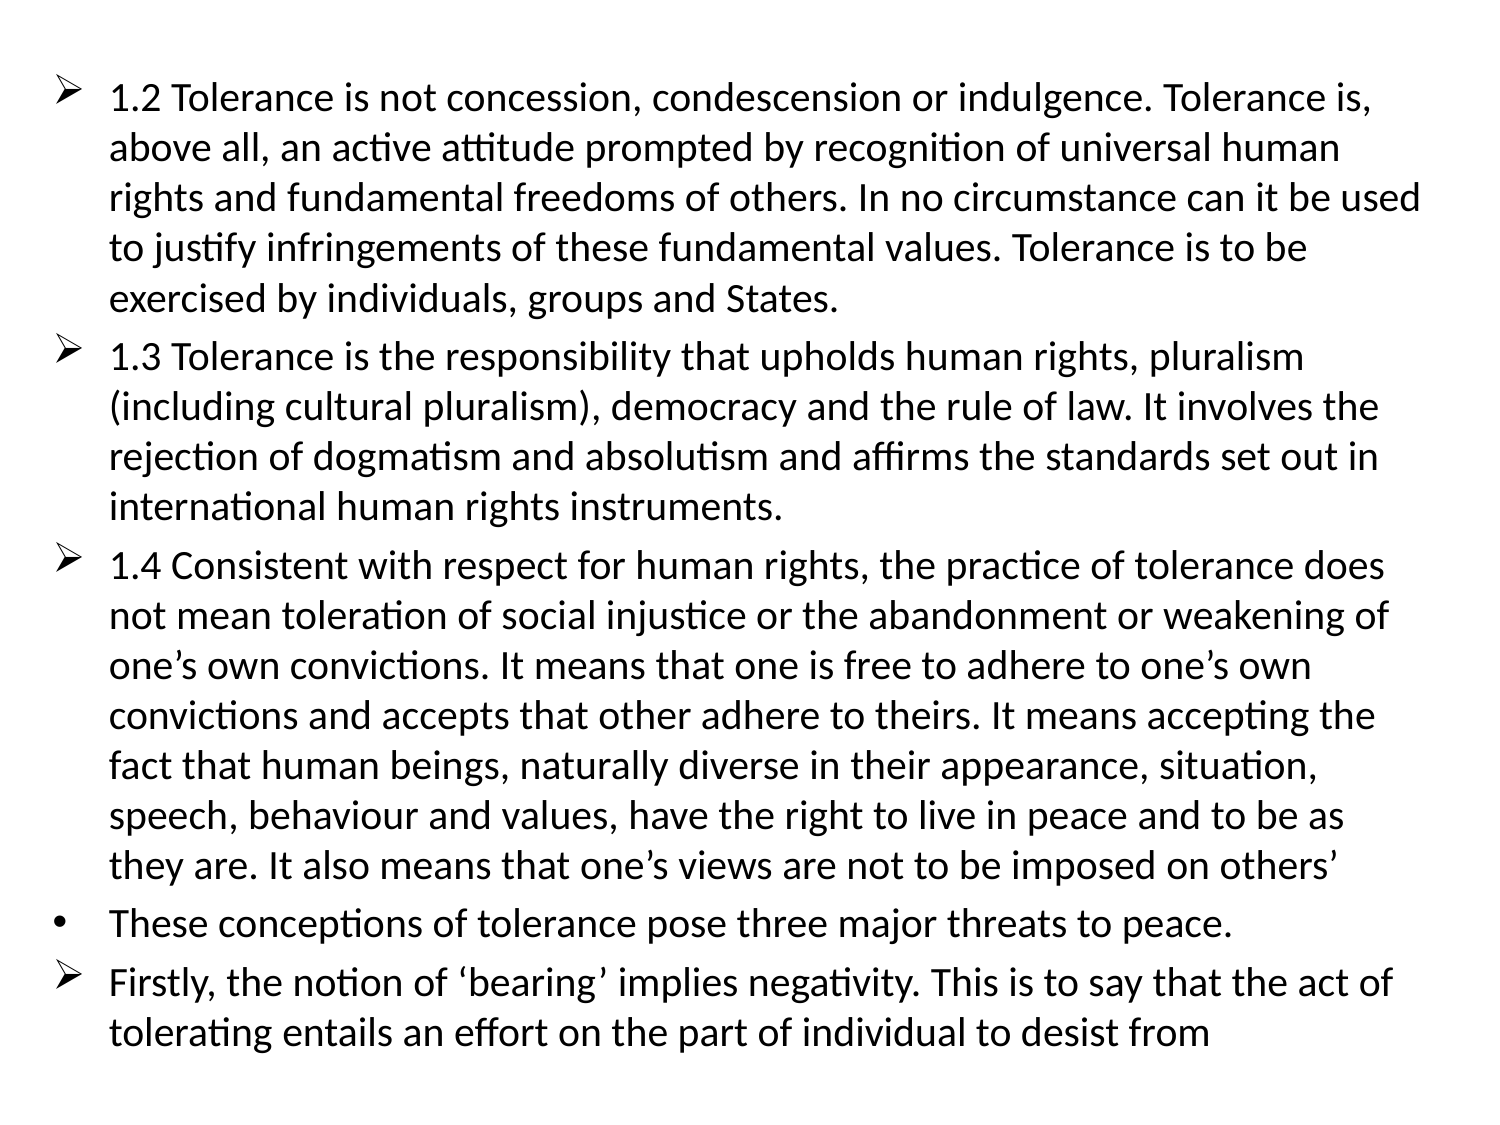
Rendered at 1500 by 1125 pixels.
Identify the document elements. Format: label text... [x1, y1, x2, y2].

list 1.2 Tolerance is not concession, condescension or indulgence. Tolerance is, above all, an active attitude prompted by recognition of universal human rights and fundamental freedoms of others. In no circumstance can it be used to justify infringements of these fundamental values. Tolerance is to be exercised by individuals, groups and States. 1.3 Tolerance is the responsibility that upholds human rights, pluralism (including cultural pluralism), democracy and the rule of law. It involves the rejection of dogmatism and absolutism and affirms the standards set out in international human rights instruments. 1.4 Consistent with respect for human rights, the practice of tolerance does not mean toleration of social injustice or the abandonment or weakening of one’s own convictions. It means that one is free to adhere to one’s own convictions and accepts that other adhere to theirs. It means accepting the fact that human beings, naturally diverse in their appearance, situation, speech, behaviour and values, have the right to live in peace and to be as they are. It also means that one’s views are not to be imposed on others’ These conceptions of tolerance pose three major threats to peace. Firstly, the notion of ‘bearing’ implies negativity. This is to say that the act of tolerating entails an effort on the part of individual to desist from [37, 62, 1438, 1125]
